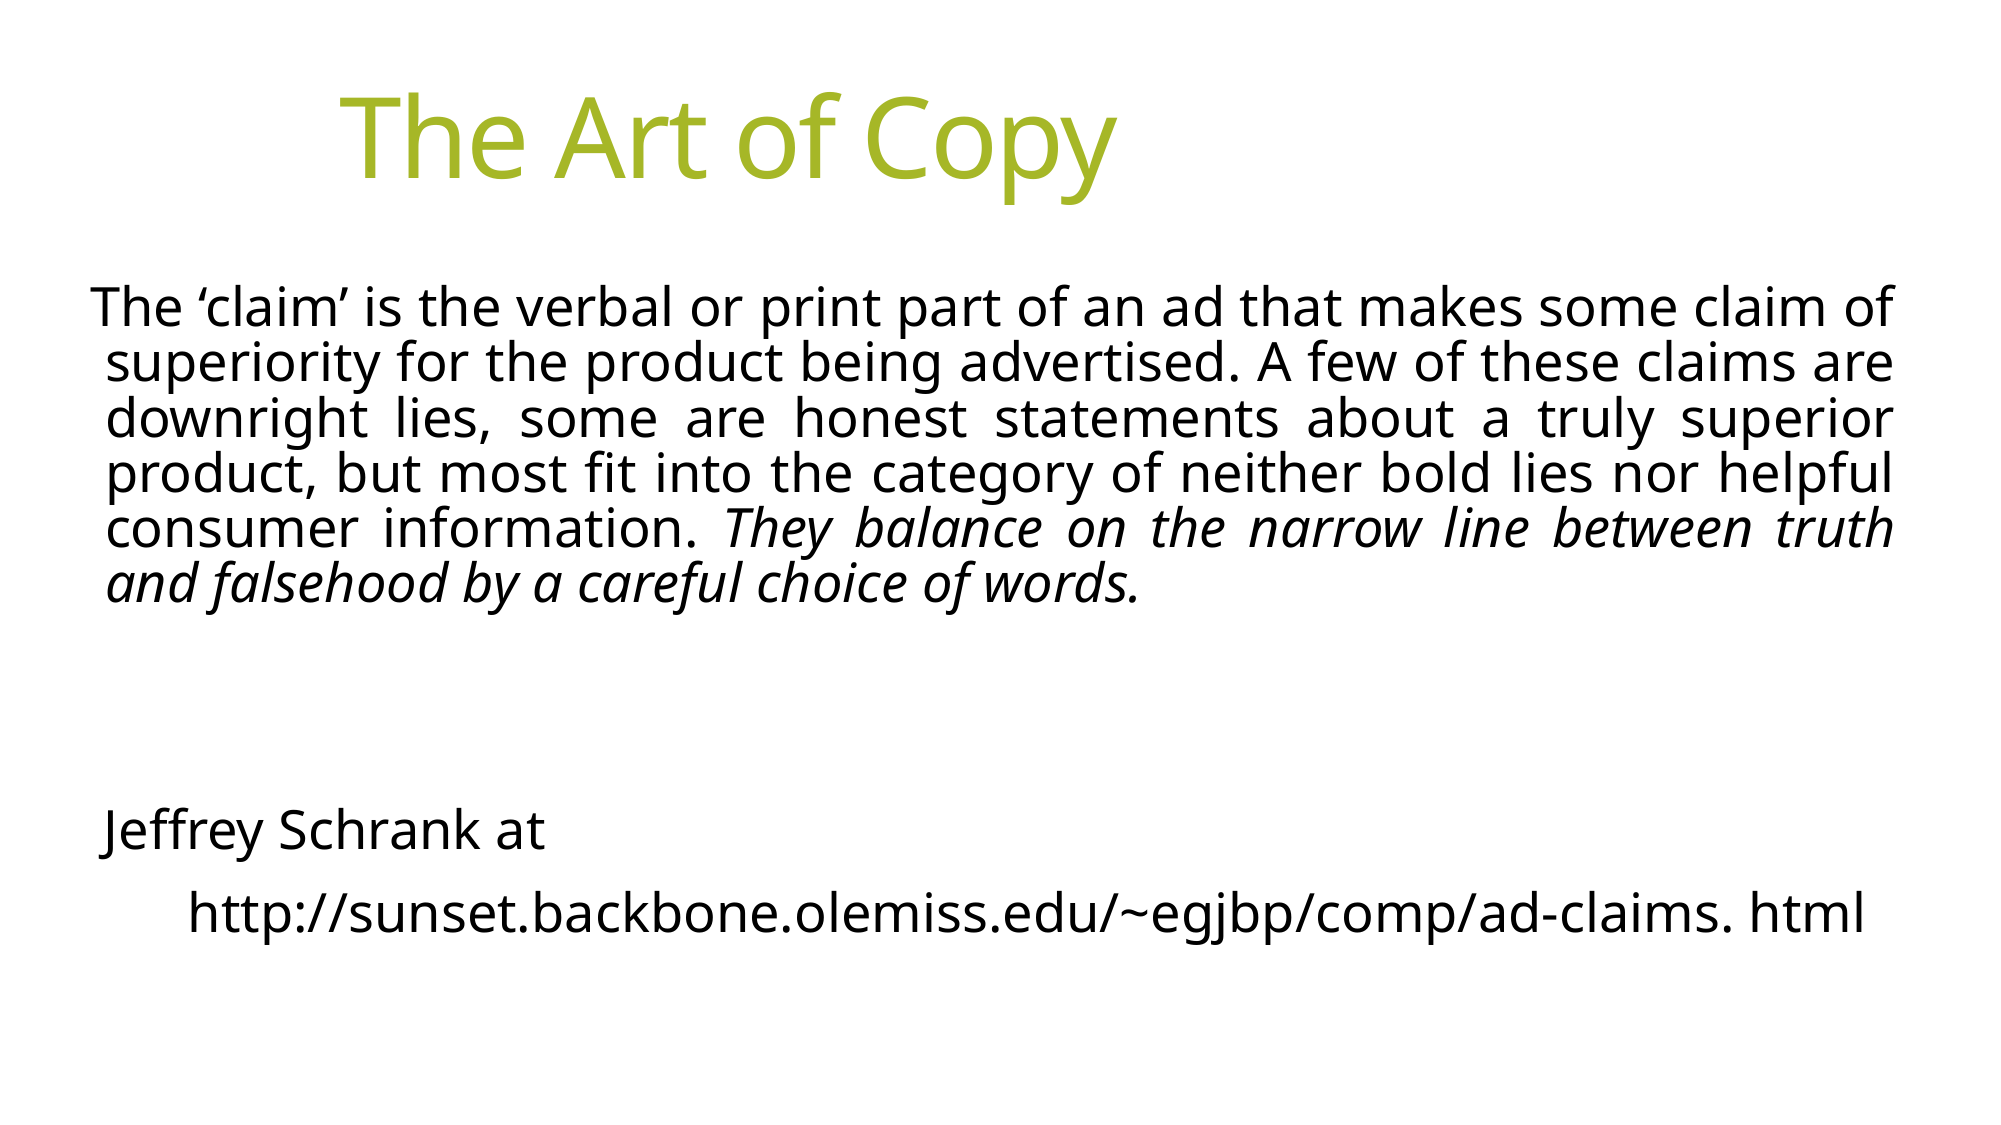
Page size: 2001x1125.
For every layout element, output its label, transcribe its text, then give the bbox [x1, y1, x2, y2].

list The ‘claim’ is the verbal or print part of an ad that makes some claim of superiority for the product being advertised. A few of these claims are downright lies, some are honest statements about a truly superior product, but most fit into the category of neither bold lies nor helpful consumer information. They balance on the narrow line between truth and falsehood by a careful choice of words. Jeffrey Schrank at http://sunset.backbone.olemiss.edu/~egjbp/comp/ad-claims. html [75, 275, 1913, 1006]
title The Art of Copy [324, 12, 1550, 275]
